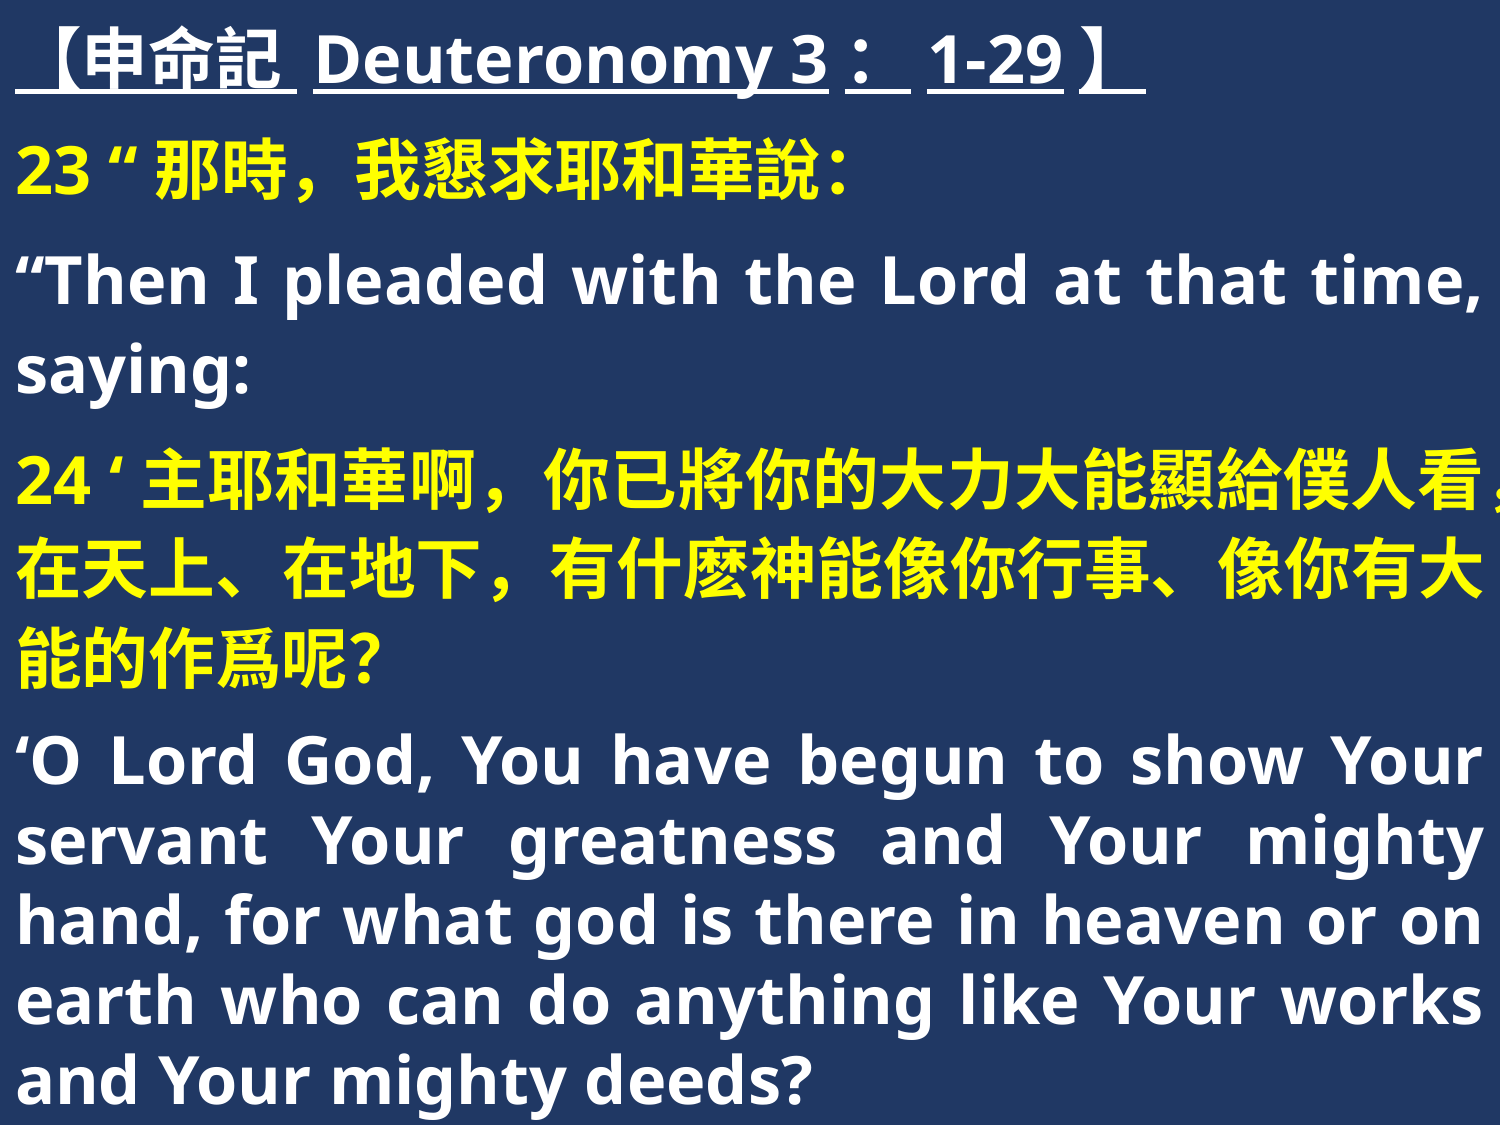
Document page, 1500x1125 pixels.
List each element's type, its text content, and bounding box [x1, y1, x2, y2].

list 【申命記 Deuteronomy 3：1-29】 23 “那時，我懇求耶和華說： “Then I pleaded with the Lord at that time, saying: 24 ‘主耶和華啊，你已將你的大力大能顯給僕人看，在天上、在地下，有什麽神能像你行事、像你有大能的作爲呢？ ‘O Lord God, You have begun to show Your servant Your greatness and Your mighty hand, for what god is there in heaven or on earth who can do anything like Your works and Your mighty deeds? [0, 0, 1500, 1125]
